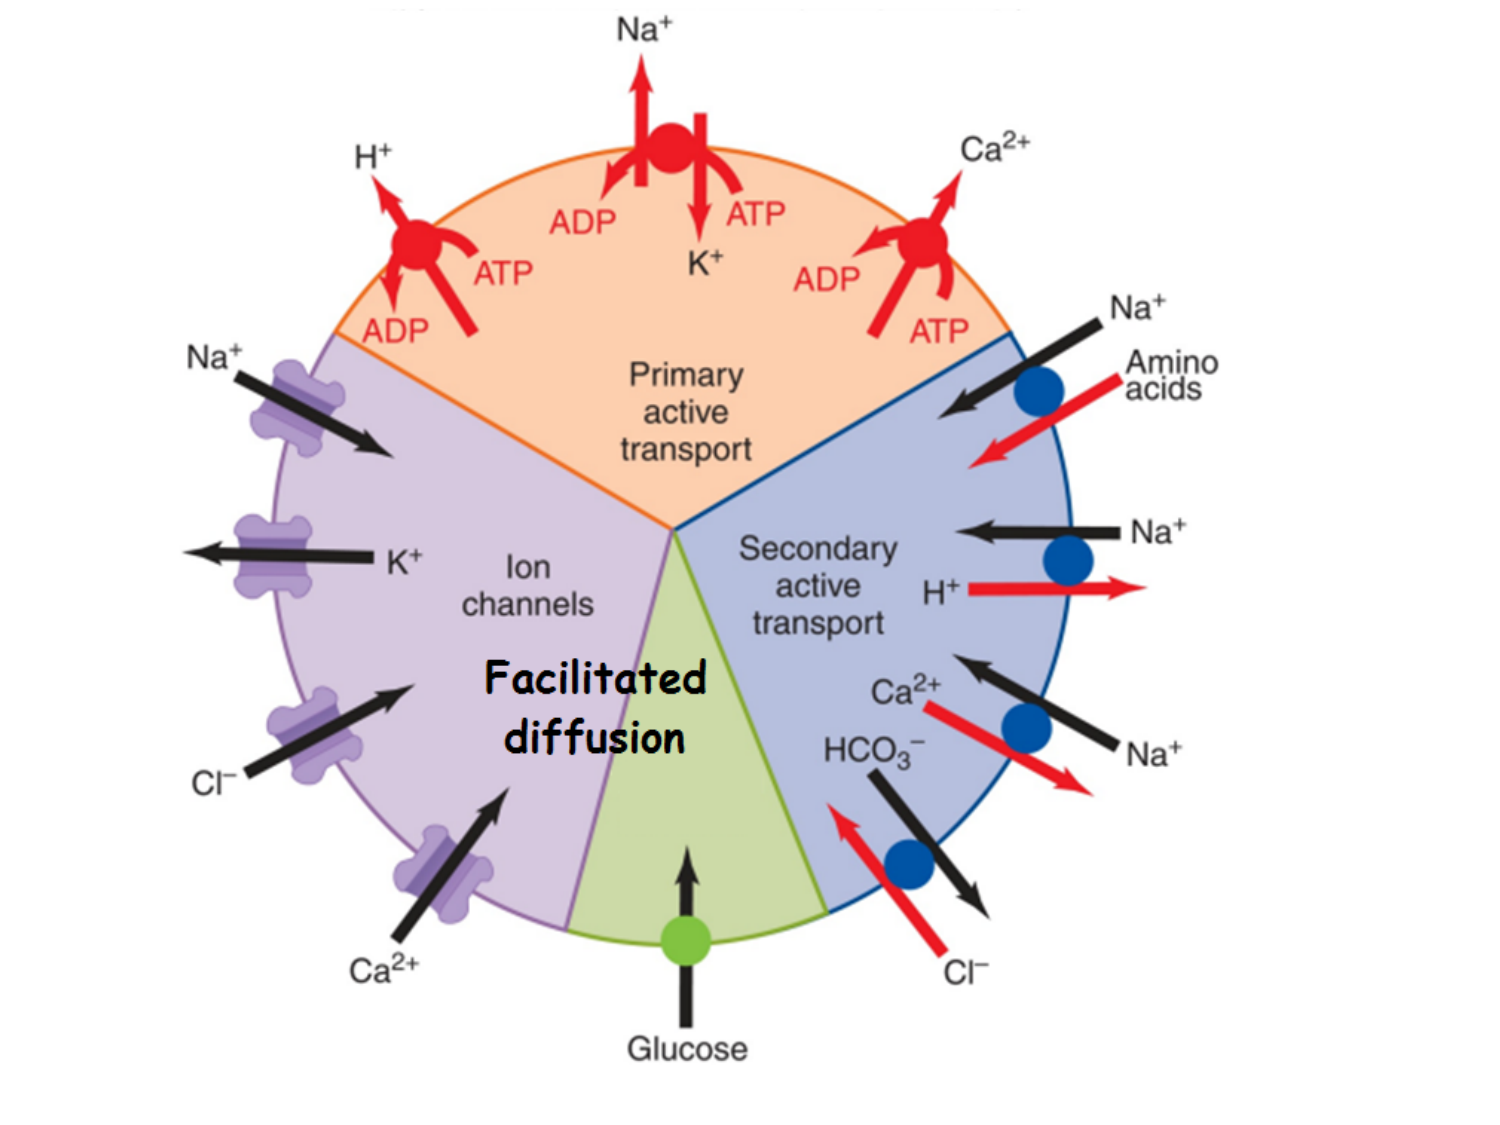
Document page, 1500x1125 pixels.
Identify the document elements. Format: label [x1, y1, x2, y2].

picture [105, 0, 1330, 1125]
